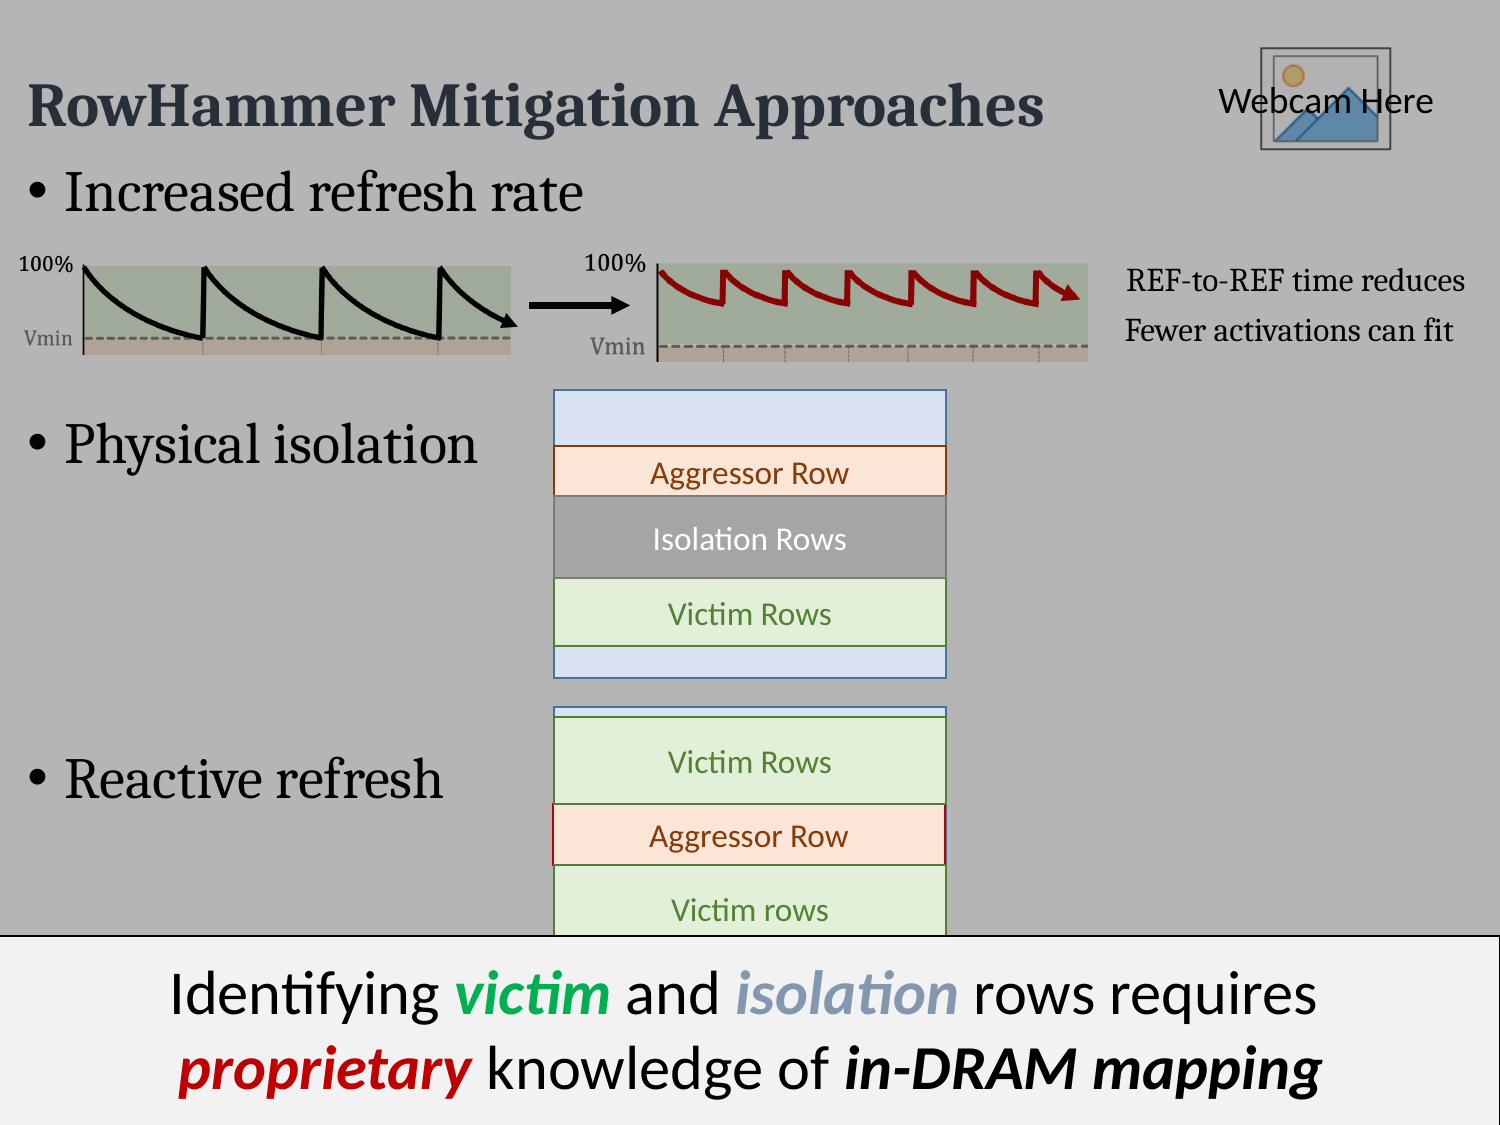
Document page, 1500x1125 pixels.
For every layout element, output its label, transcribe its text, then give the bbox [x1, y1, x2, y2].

text_box Aggressor Row [553, 445, 947, 495]
text_box DRAM Bank [553, 706, 947, 716]
text_box Victim rows [553, 864, 947, 935]
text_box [0, 935, 1500, 1125]
text_box Victim Rows [553, 716, 947, 805]
text_box Isolation Rows [553, 495, 947, 579]
text_box DRAM Bank [553, 647, 947, 679]
picture [12, 243, 520, 355]
picture [579, 243, 1089, 362]
text_box Victim Rows [553, 579, 947, 647]
text_box Aggressor Row [552, 803, 946, 866]
picture [1152, 0, 1500, 198]
text_box [0, 0, 1500, 935]
text_box DRAM Bank [553, 389, 947, 445]
